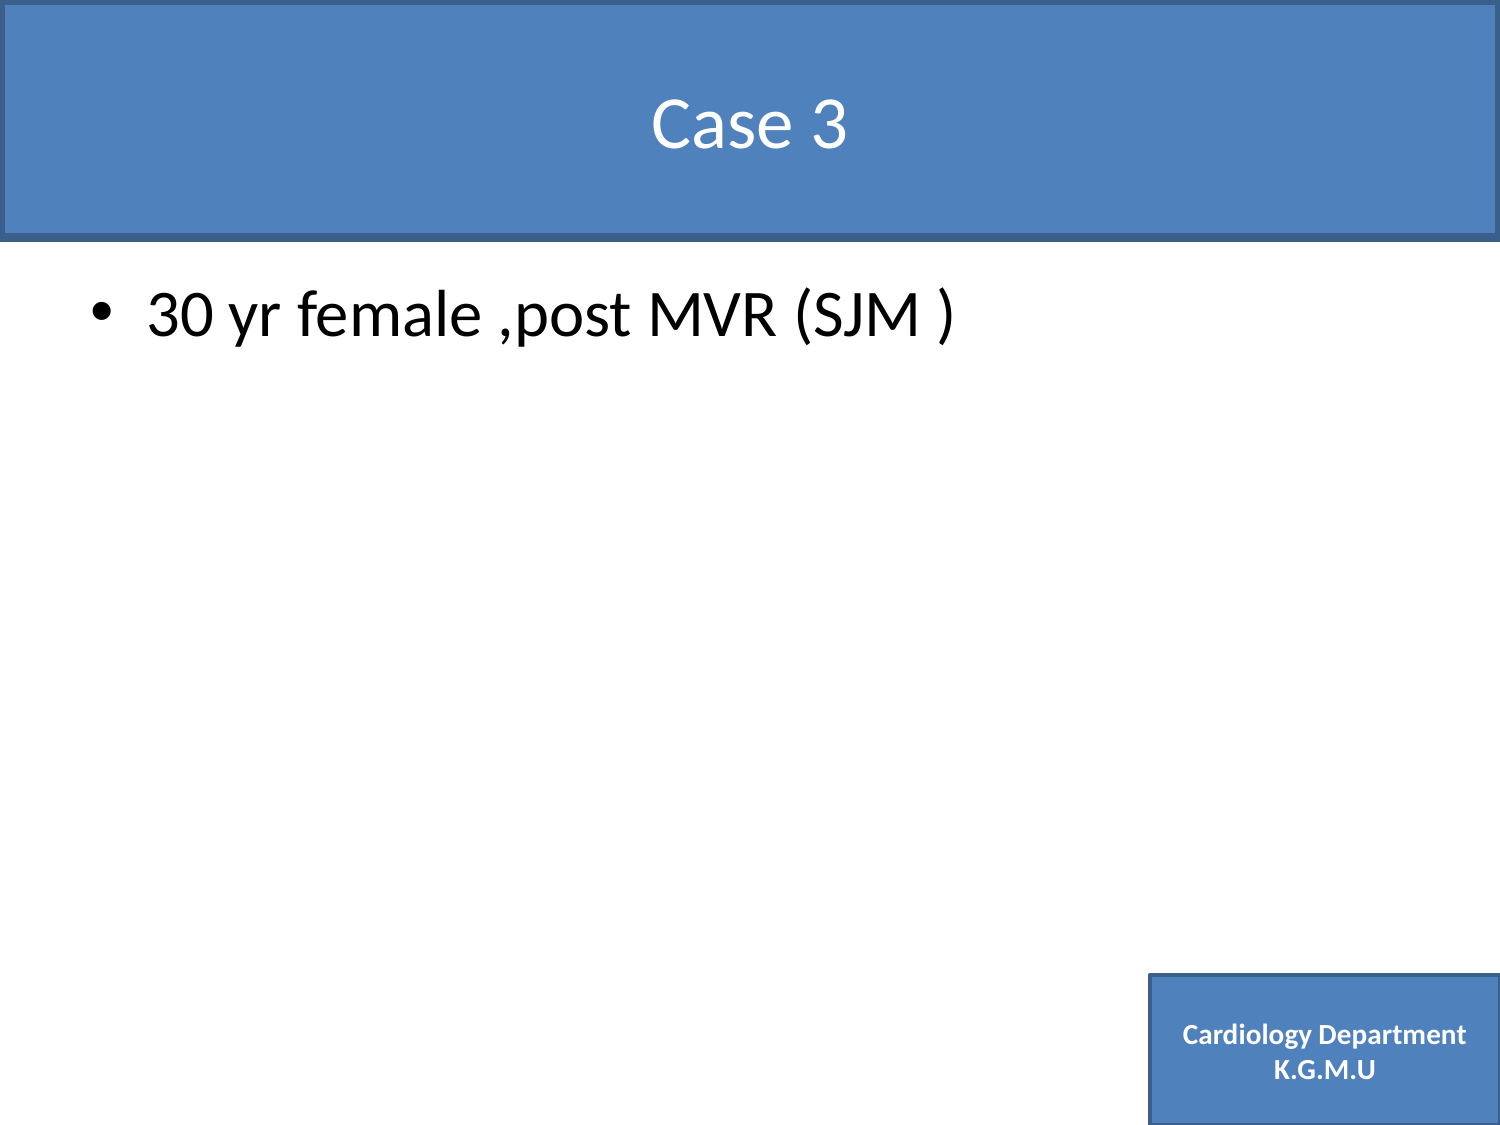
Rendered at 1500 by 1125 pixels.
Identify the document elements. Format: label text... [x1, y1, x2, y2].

list 30 yr female ,post MVR (SJM ) [75, 262, 1425, 1005]
text_box Cardiology Department K.G.M.U [1148, 973, 1500, 1125]
text_box Case 3 [0, 0, 1500, 239]
